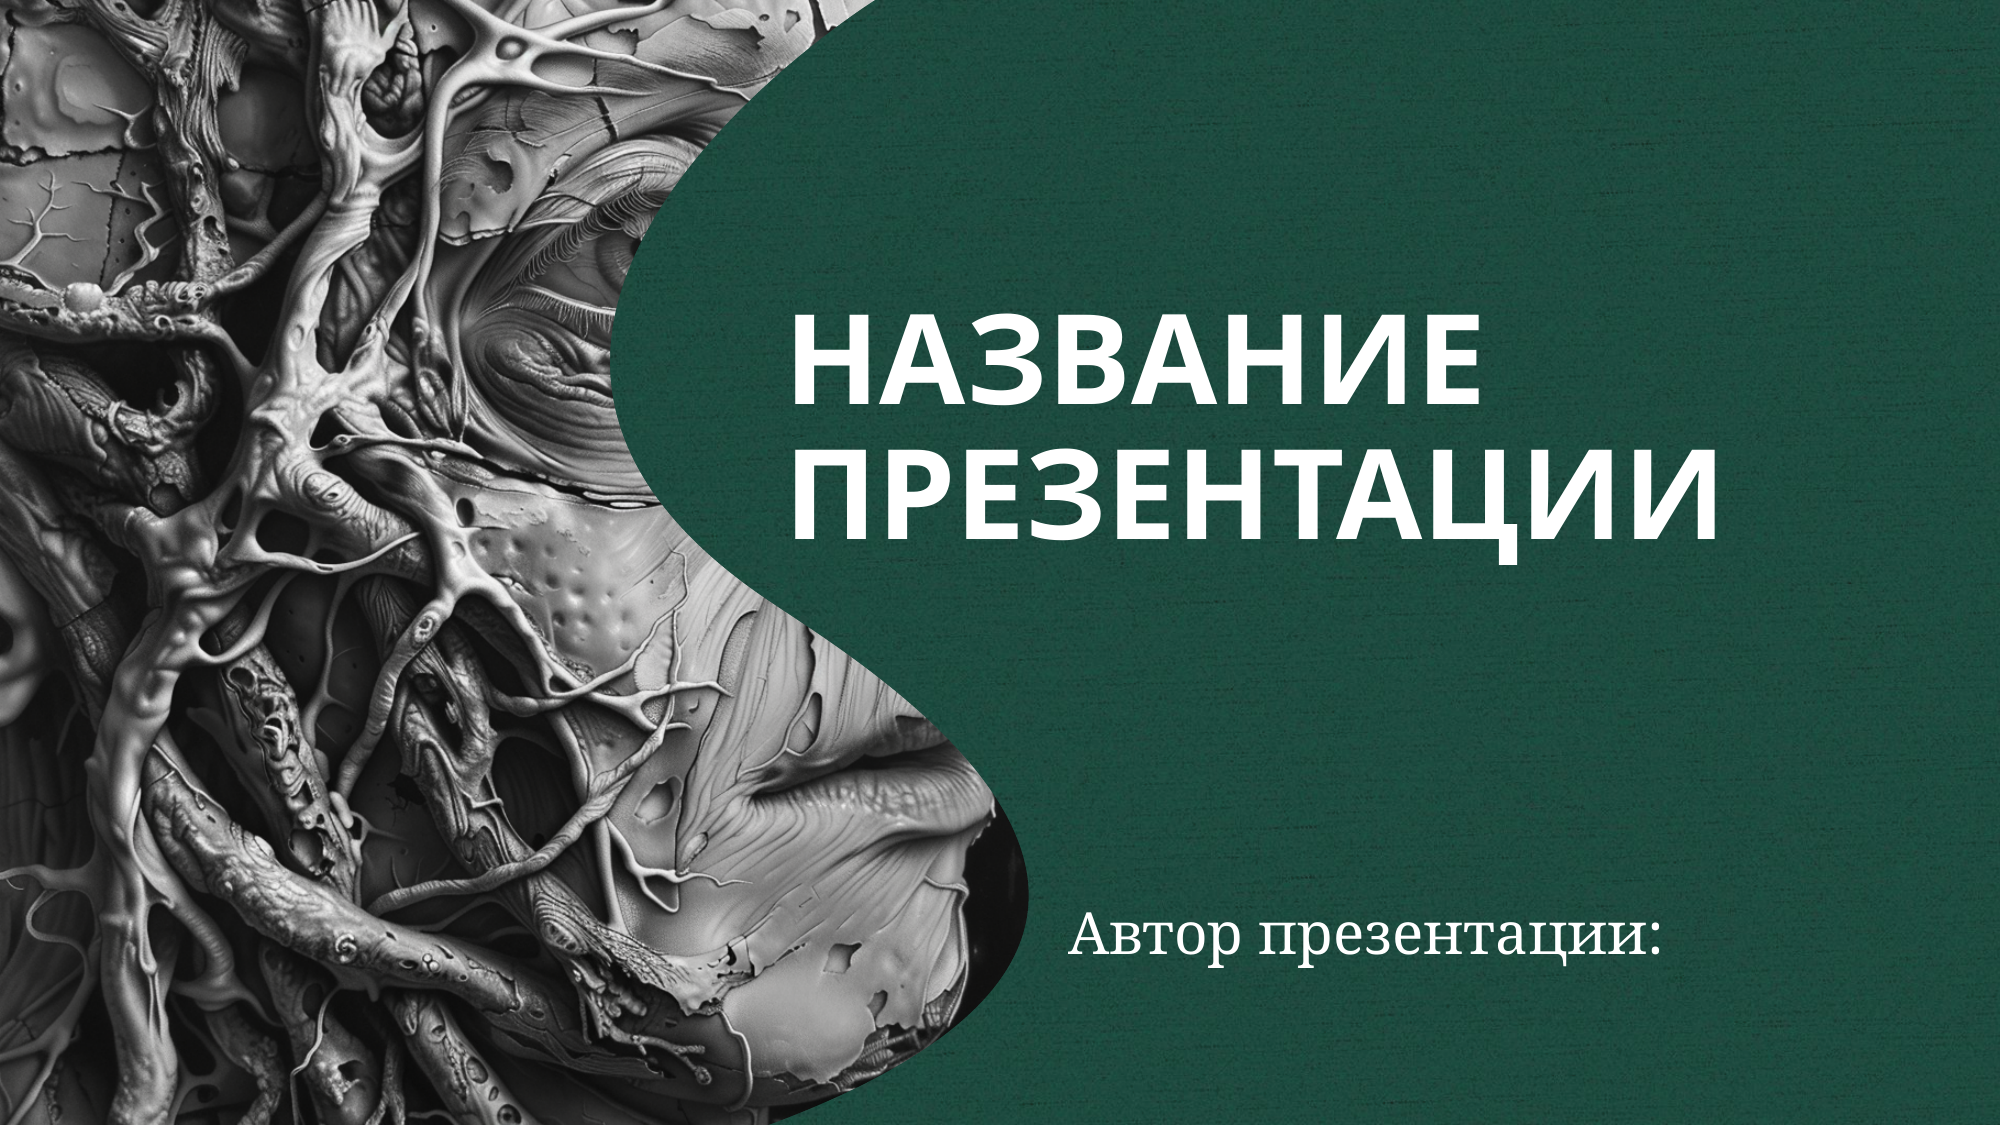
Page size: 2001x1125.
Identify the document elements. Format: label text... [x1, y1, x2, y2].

picture [0, 0, 1029, 1125]
text_box НАЗВАНИЕ ПРЕЗЕНТАЦИИ [1029, 289, 1966, 578]
text_box Автор презентации: [1053, 888, 1847, 974]
